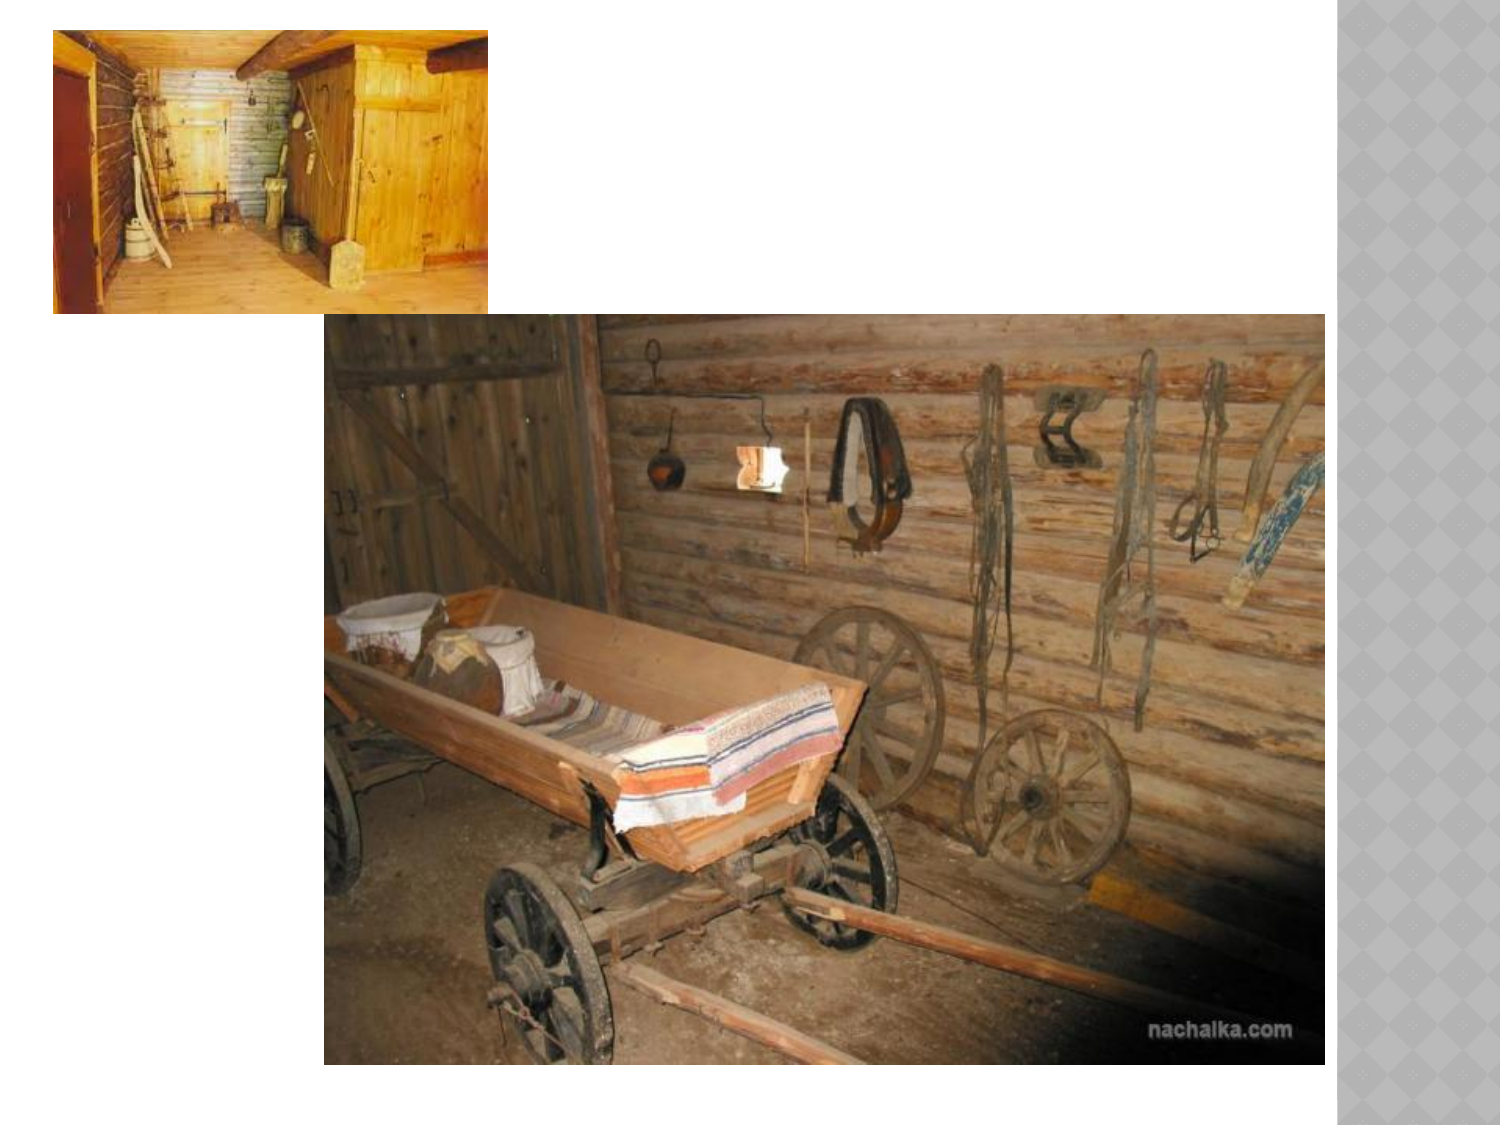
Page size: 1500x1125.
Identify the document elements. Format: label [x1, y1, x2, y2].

list [52, 30, 488, 315]
picture [324, 313, 1326, 1065]
